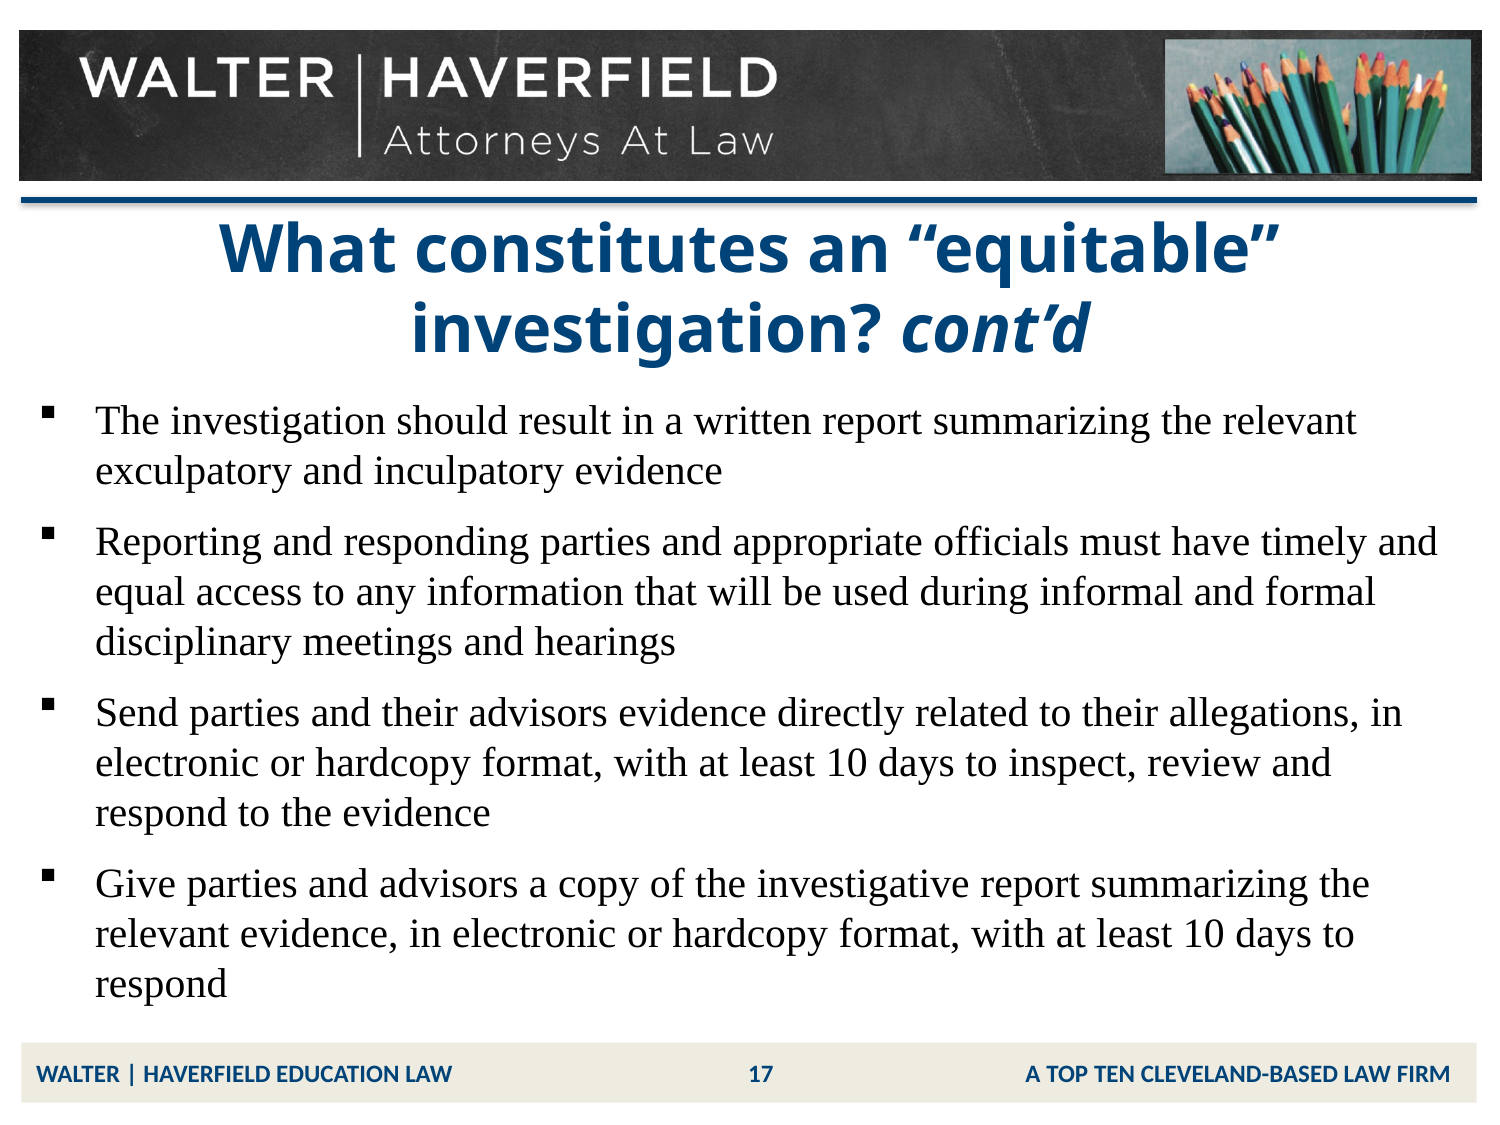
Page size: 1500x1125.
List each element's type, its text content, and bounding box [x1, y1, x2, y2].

title What constitutes an “equitable” investigation? cont’d [23, 209, 1477, 363]
list The investigation should result in a written report summarizing the relevant exculpatory and inculpatory evidence Reporting and responding parties and appropriate officials must have timely and equal access to any information that will be used during informal and formal disciplinary meetings and hearings Send parties and their advisors evidence directly related to their allegations, in electronic or hardcopy format, with at least 10 days to inspect, review and respond to the evidence Give parties and advisors a copy of the investigative report summarizing the relevant evidence, in electronic or hardcopy format, with at least 10 days to respond [23, 384, 1477, 1060]
picture [19, 30, 1482, 181]
